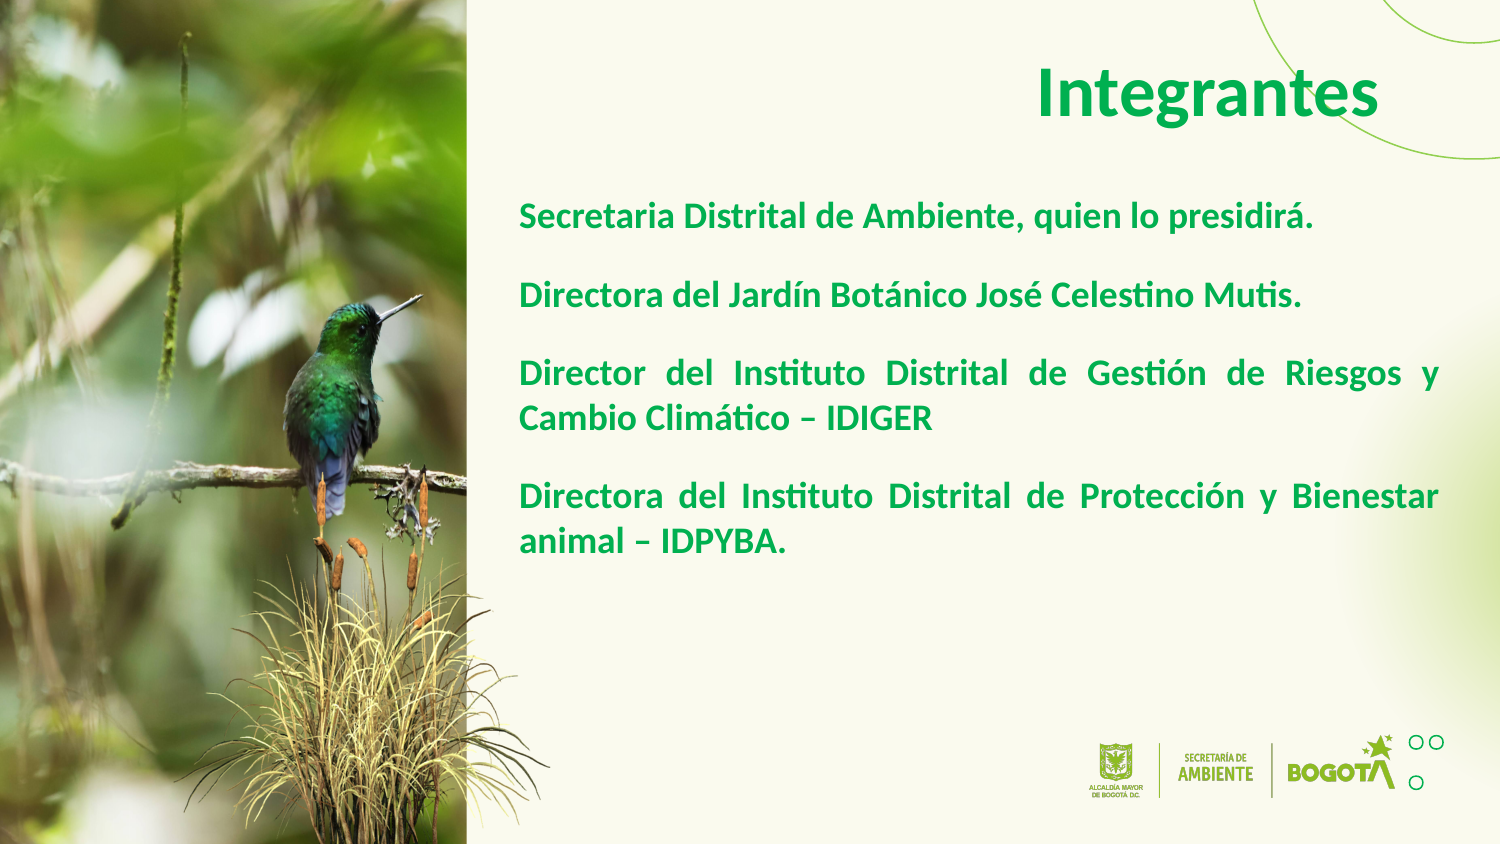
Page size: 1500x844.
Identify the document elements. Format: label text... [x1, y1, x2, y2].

text_box Integrantes [745, 7, 1395, 146]
picture [1089, 251, 1500, 823]
text_box [1253, 0, 1391, 7]
picture [0, 0, 607, 844]
text_box Secretaria Distrital de Ambiente, quien lo presidirá. Directora del Jardín Botánico José Celestino Mutis. Director del Instituto Distrital de Gestión de Riesgos y Cambio Climático – IDIGER Directora del Instituto Distrital de Protección y Bienestar animal – IDPYBA. [504, 176, 1456, 410]
text_box [1395, 11, 1500, 159]
